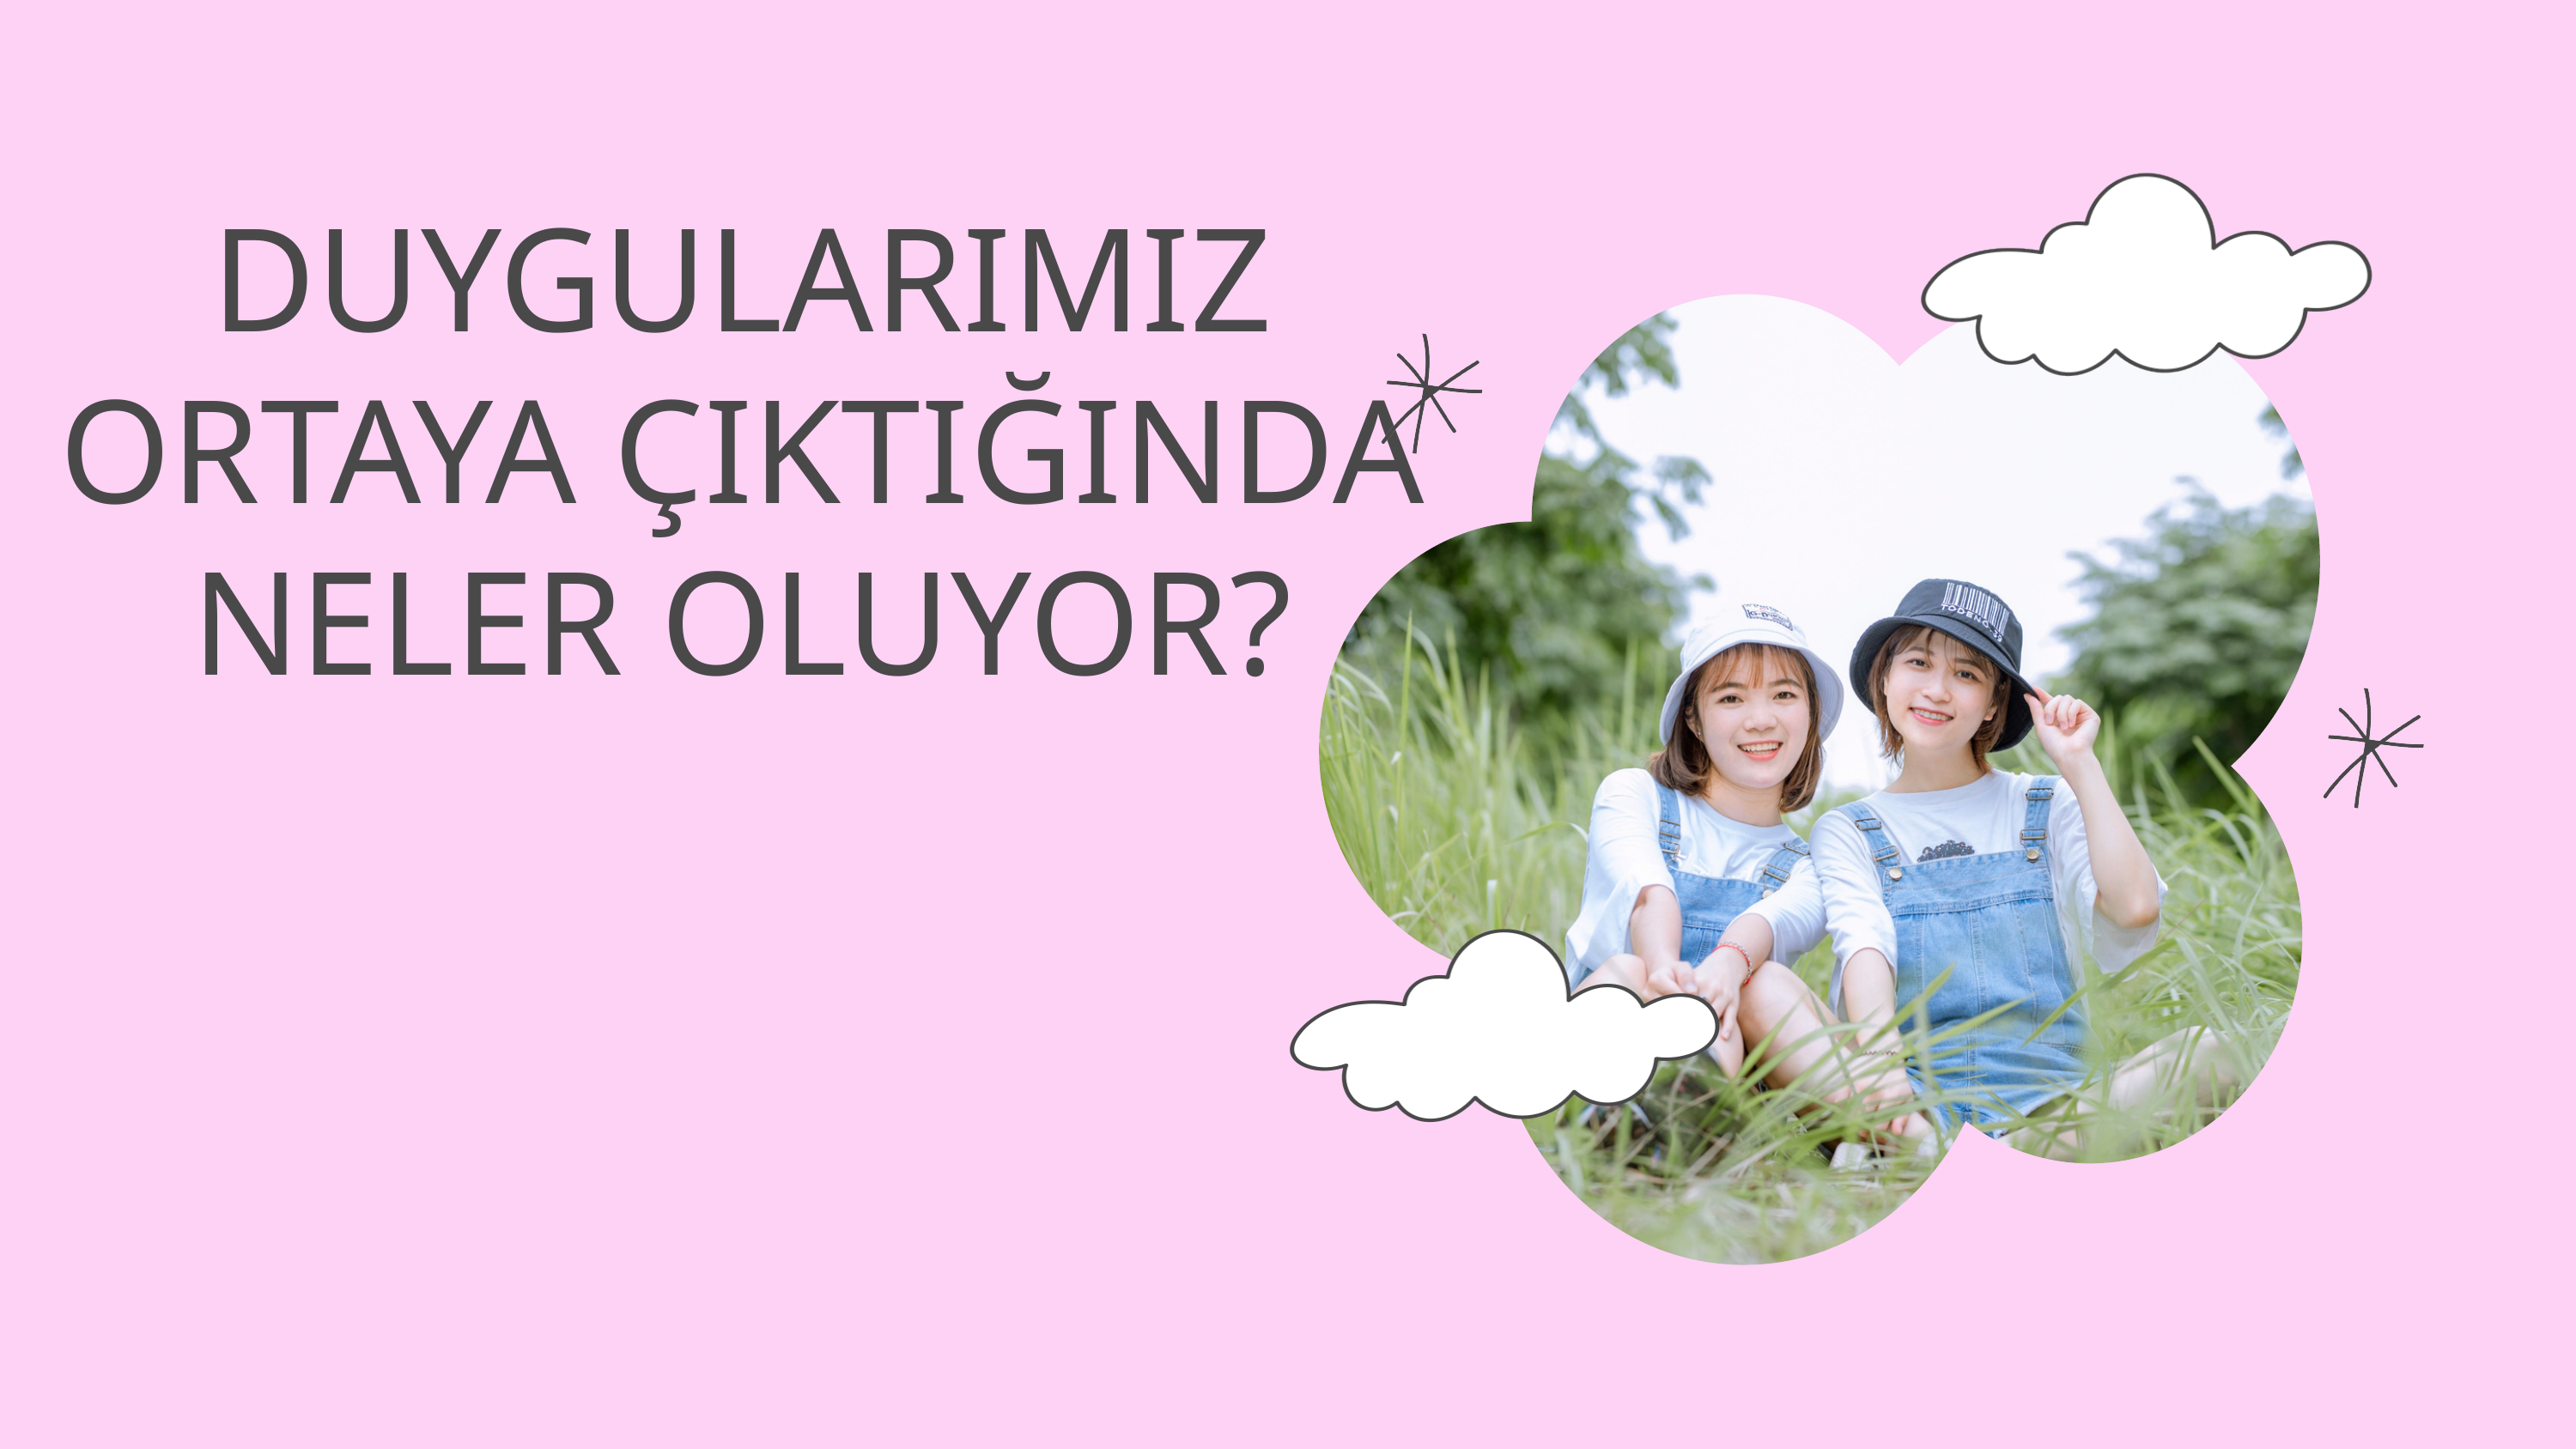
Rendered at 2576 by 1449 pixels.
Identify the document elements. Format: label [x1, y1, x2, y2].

text_box [51, 188, 1434, 1009]
text_box [2321, 683, 2431, 817]
text_box [1288, 1009, 1318, 1124]
text_box [1919, 168, 2375, 378]
text_box [1318, 294, 2321, 1265]
